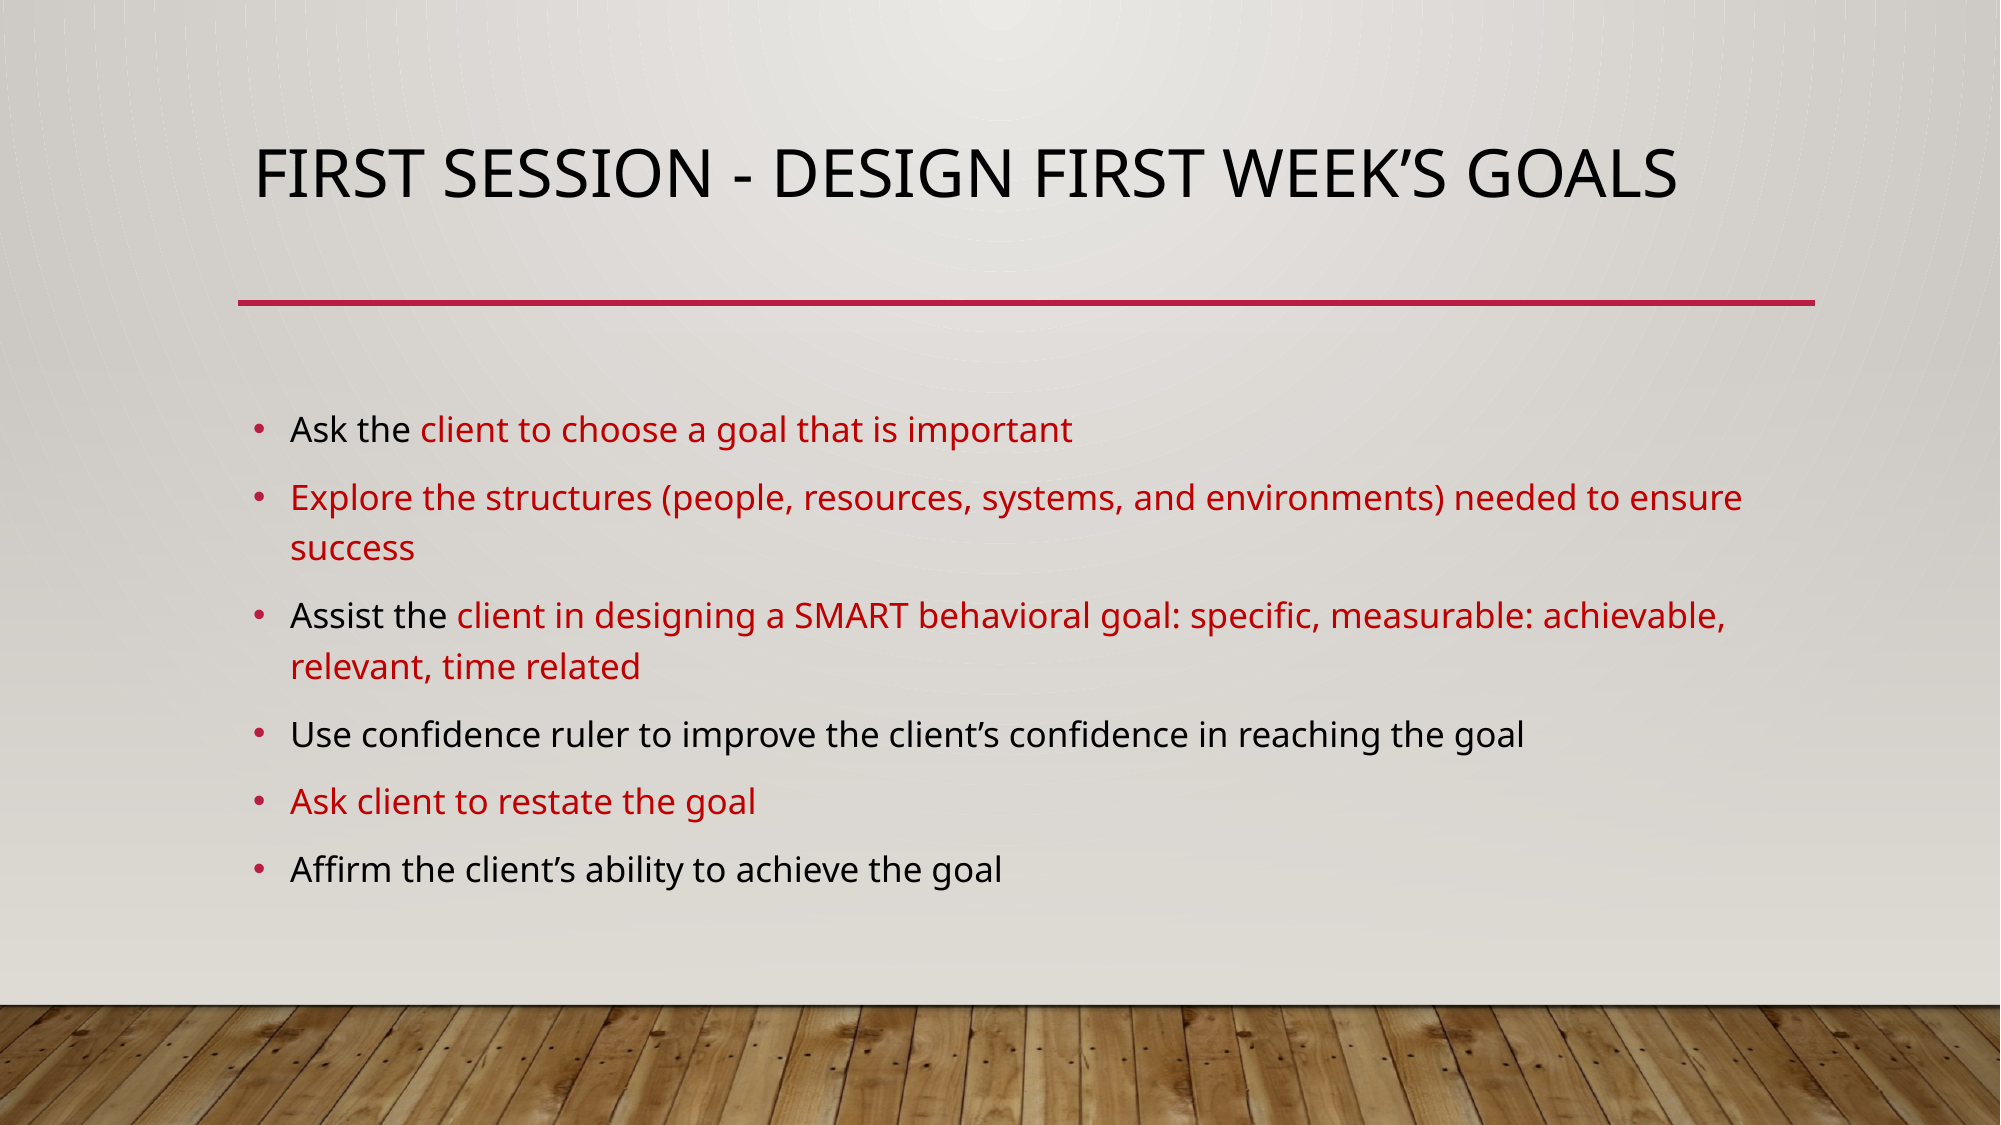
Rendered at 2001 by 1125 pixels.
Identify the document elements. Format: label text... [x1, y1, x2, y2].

picture [0, 1005, 2000, 1125]
title First session - DESIGN FIRST WEEK’S GOALS [238, 131, 1814, 305]
list Ask the client to choose a goal that is important Explore the structures (people, resources, systems, and environments) needed to ensure success Assist the client in designing a SMART behavioral goal: specific, measurable: achievable, relevant, time related Use confidence ruler to improve the client’s confidence in reaching the goal Ask client to restate the goal Affirm the client’s ability to achieve the goal [238, 332, 1814, 899]
